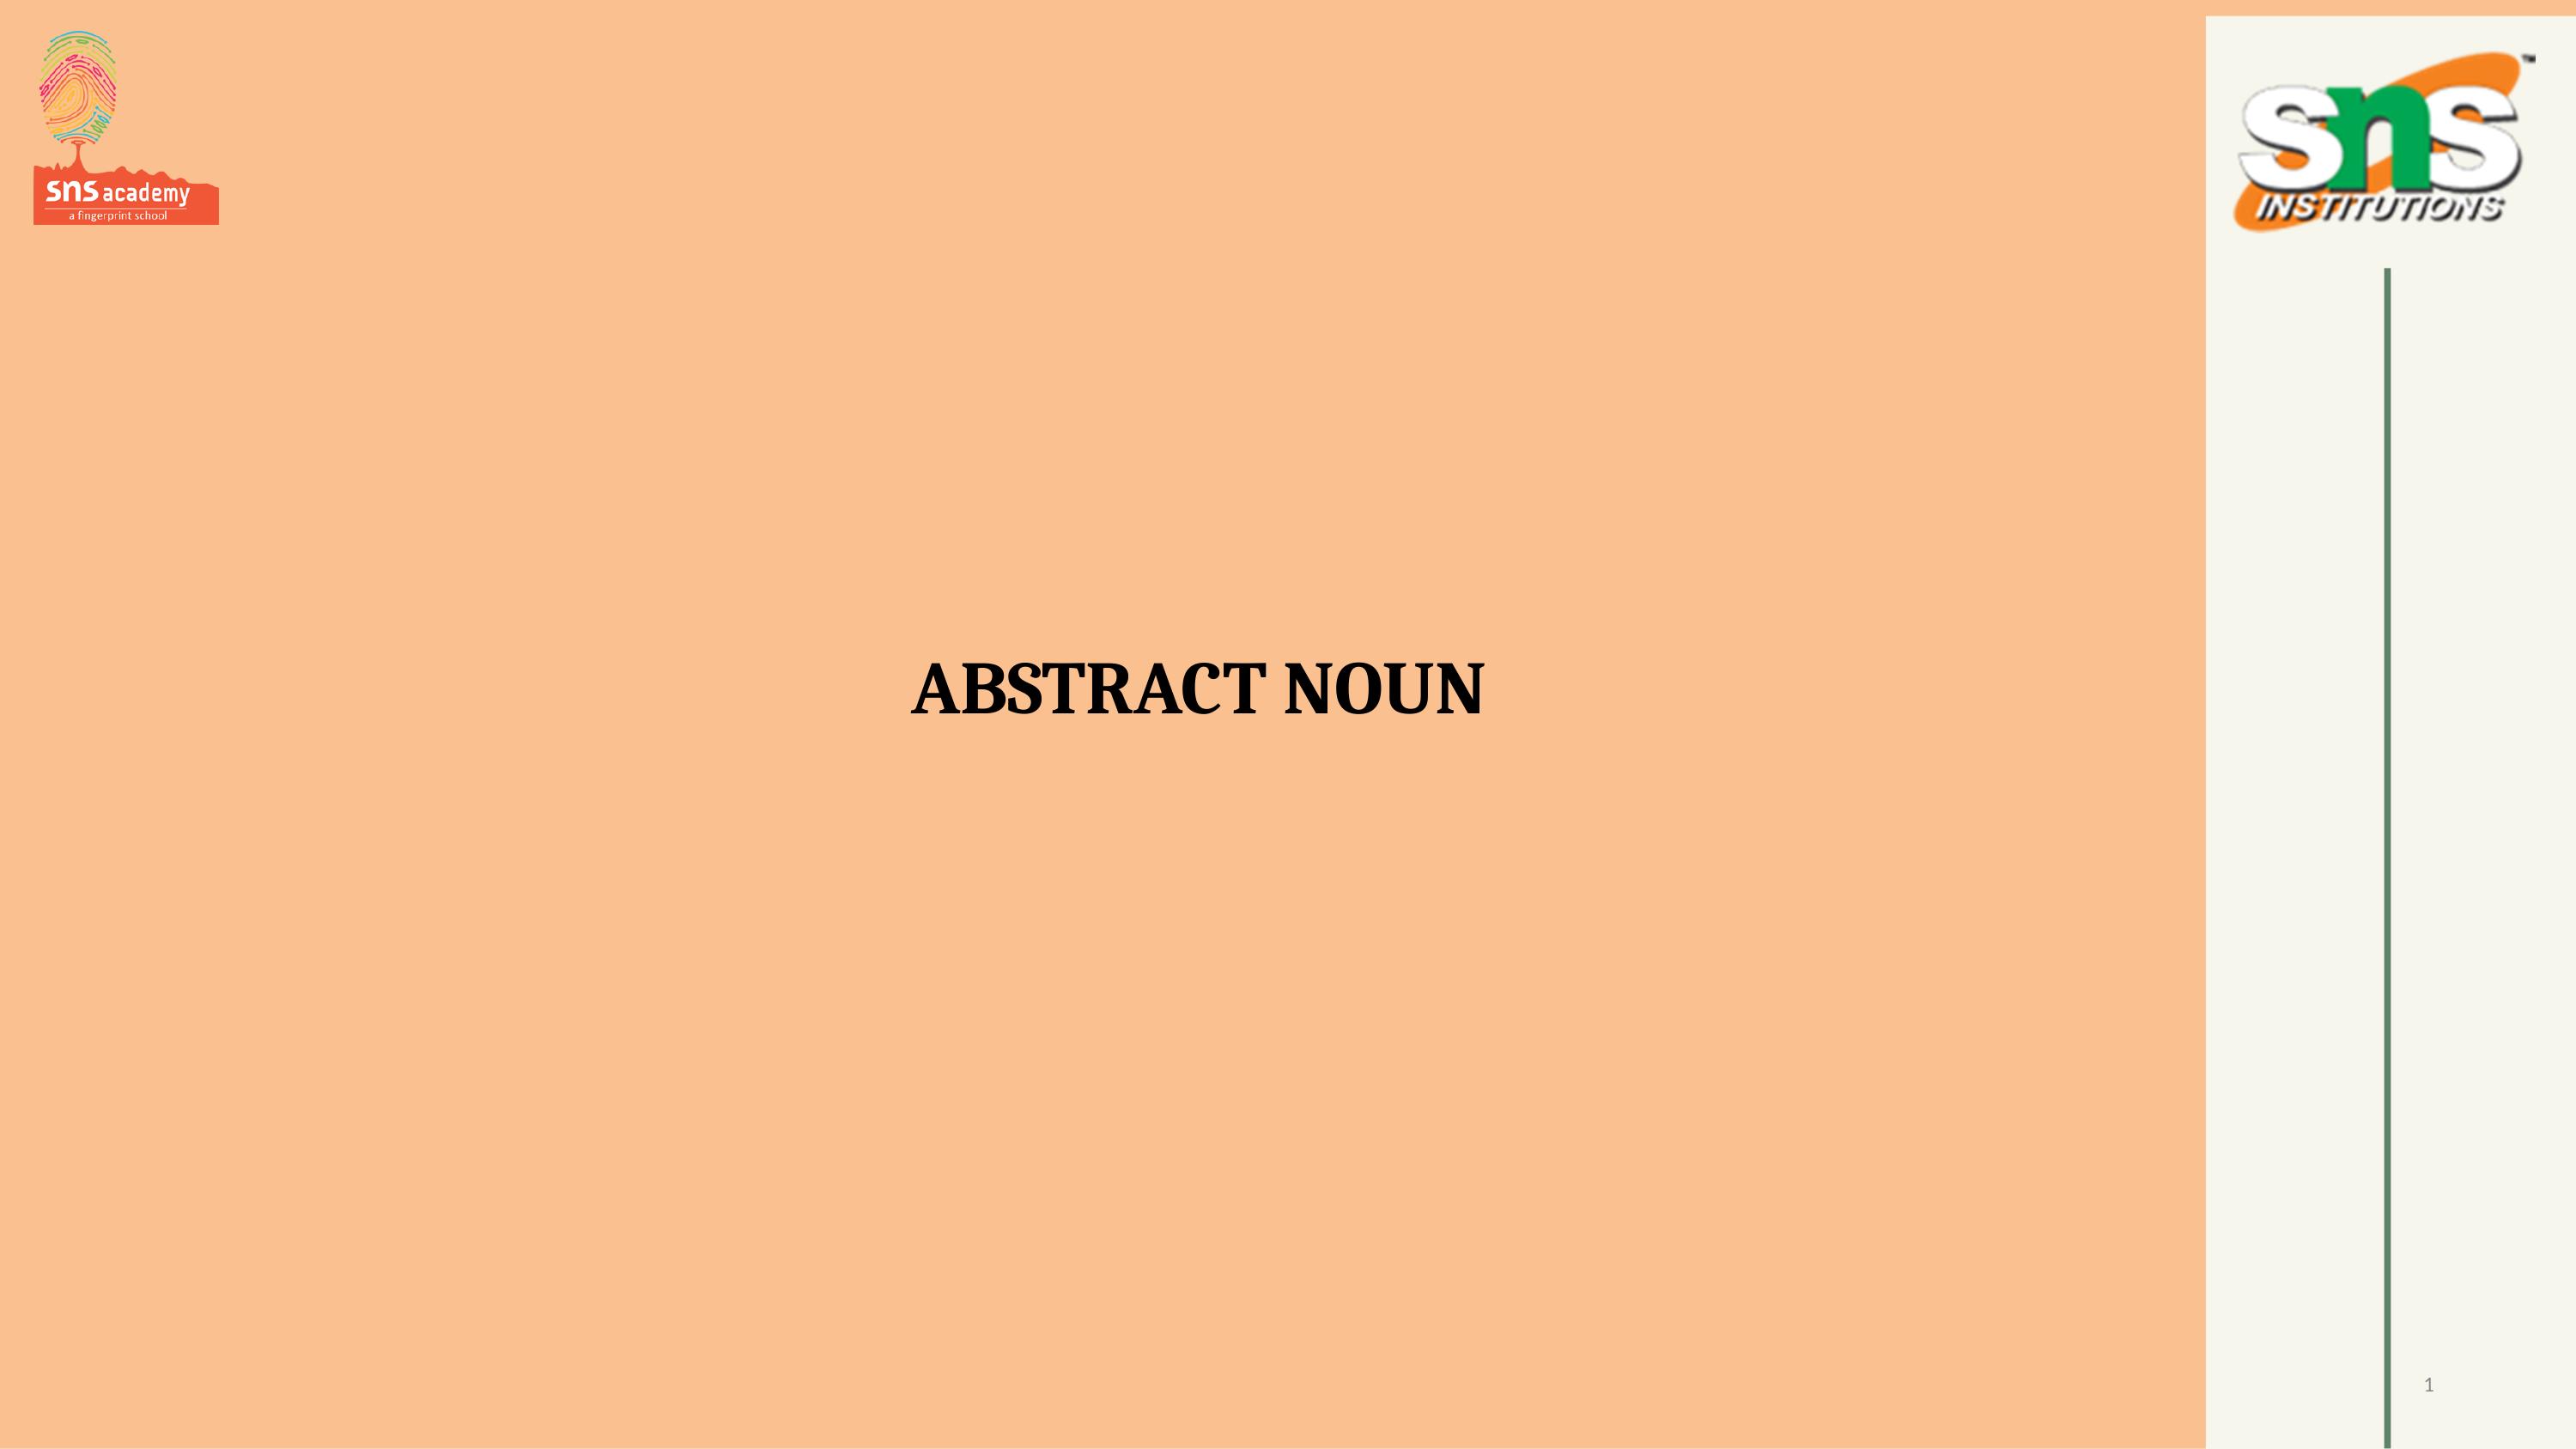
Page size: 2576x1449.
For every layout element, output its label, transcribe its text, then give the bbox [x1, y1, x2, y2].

text_box [2384, 1410, 2391, 1449]
slide_number 1 [2146, 1357, 2447, 1410]
picture [33, 31, 219, 225]
text_box [2205, 15, 2576, 1449]
text_box ABSTRACT NOUN [364, 434, 2033, 882]
picture [2232, 49, 2536, 233]
text_box [2384, 268, 2391, 1357]
